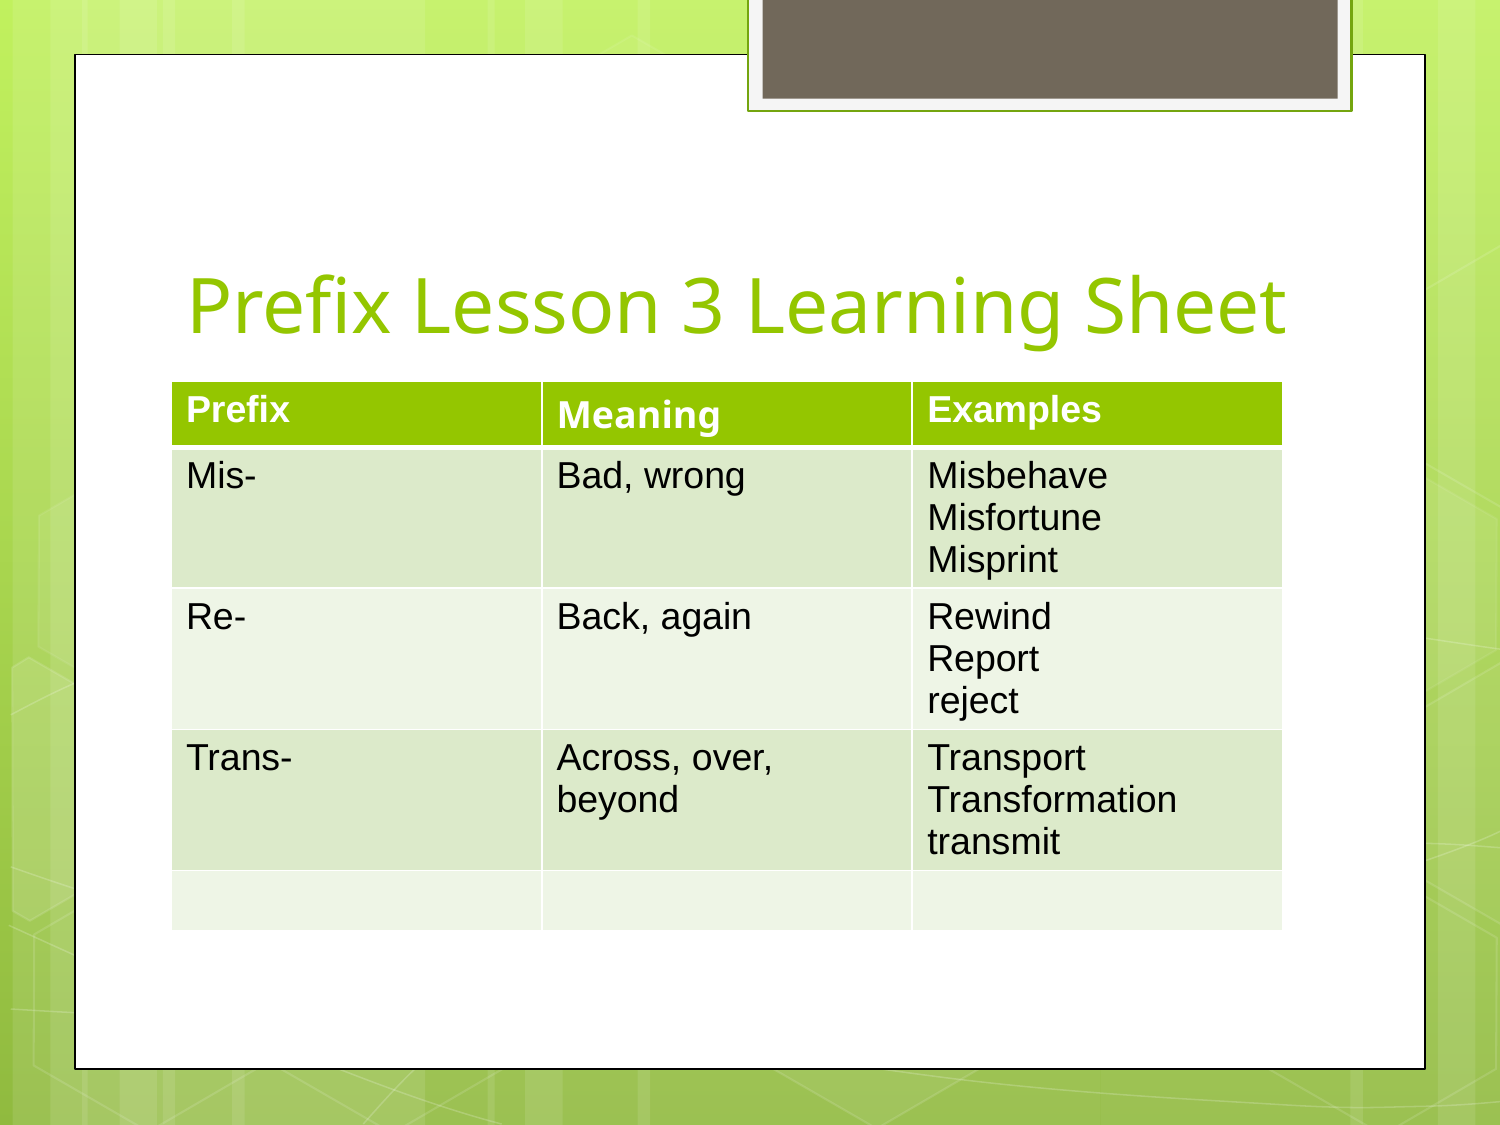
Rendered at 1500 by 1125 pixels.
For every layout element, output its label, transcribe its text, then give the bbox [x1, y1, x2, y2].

title Prefix Lesson 3 Learning Sheet [171, 168, 1324, 357]
table_cell Bad, wrong [543, 450, 911, 587]
table_cell [172, 871, 541, 930]
table_cell Transport Transformation transmit [913, 730, 1282, 870]
table_cell Misbehave Misfortune Misprint [913, 450, 1282, 587]
table_cell [543, 871, 911, 930]
table_cell Back, again [543, 589, 911, 729]
table_cell Mis- [172, 450, 541, 587]
table_cell Rewind Report reject [913, 589, 1282, 729]
table_header Meaning [543, 382, 911, 445]
table_header Prefix [172, 382, 541, 445]
table_header Examples [913, 382, 1282, 445]
table_cell Across, over, beyond [543, 730, 911, 870]
table_cell [913, 871, 1282, 930]
table_cell Re- [172, 589, 541, 729]
table_cell Trans- [172, 730, 541, 870]
